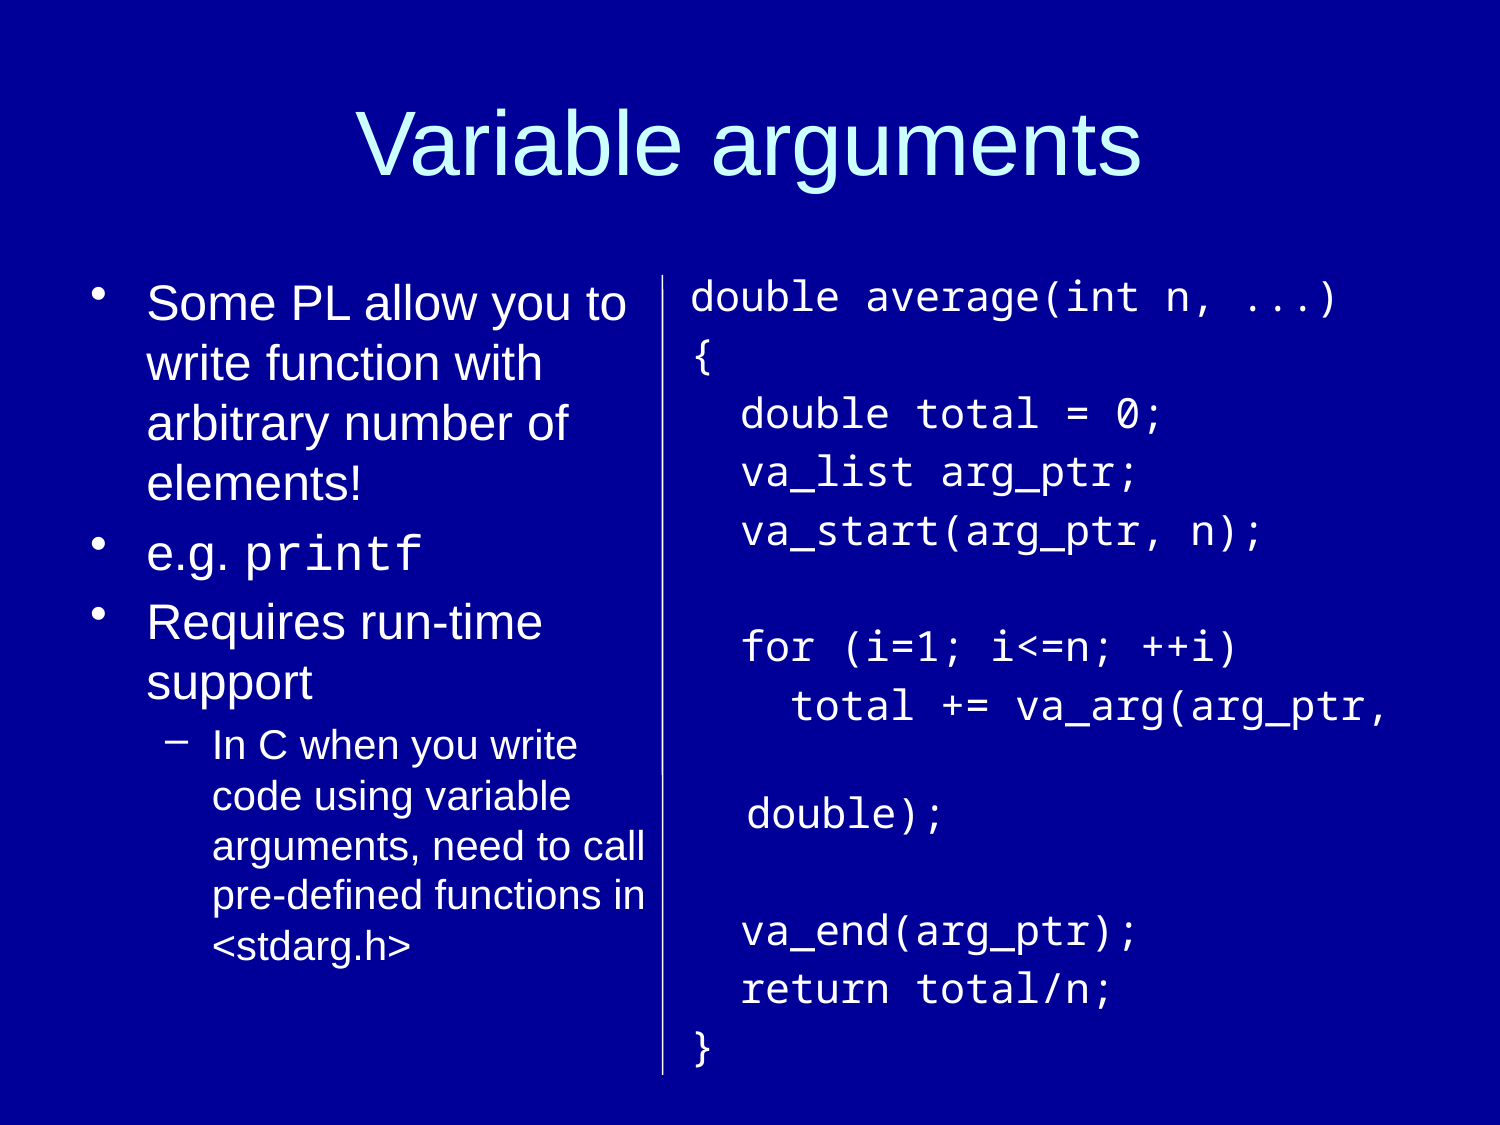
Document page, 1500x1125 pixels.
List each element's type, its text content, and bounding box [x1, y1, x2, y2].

list double average(int n, ...) { double total = 0; va_list arg_ptr; va_start(arg_ptr, n); for (i=1; i<=n; ++i) total += va_arg(arg_ptr, double); va_end(arg_ptr); return total/n; } [675, 262, 1450, 1063]
list Some PL allow you to write function with arbitrary number of elements! e.g. printf Requires run-time support In C when you write code using variable arguments, need to call pre-defined functions in <stdarg.h> [75, 262, 663, 1005]
title Variable arguments [75, 45, 1425, 233]
